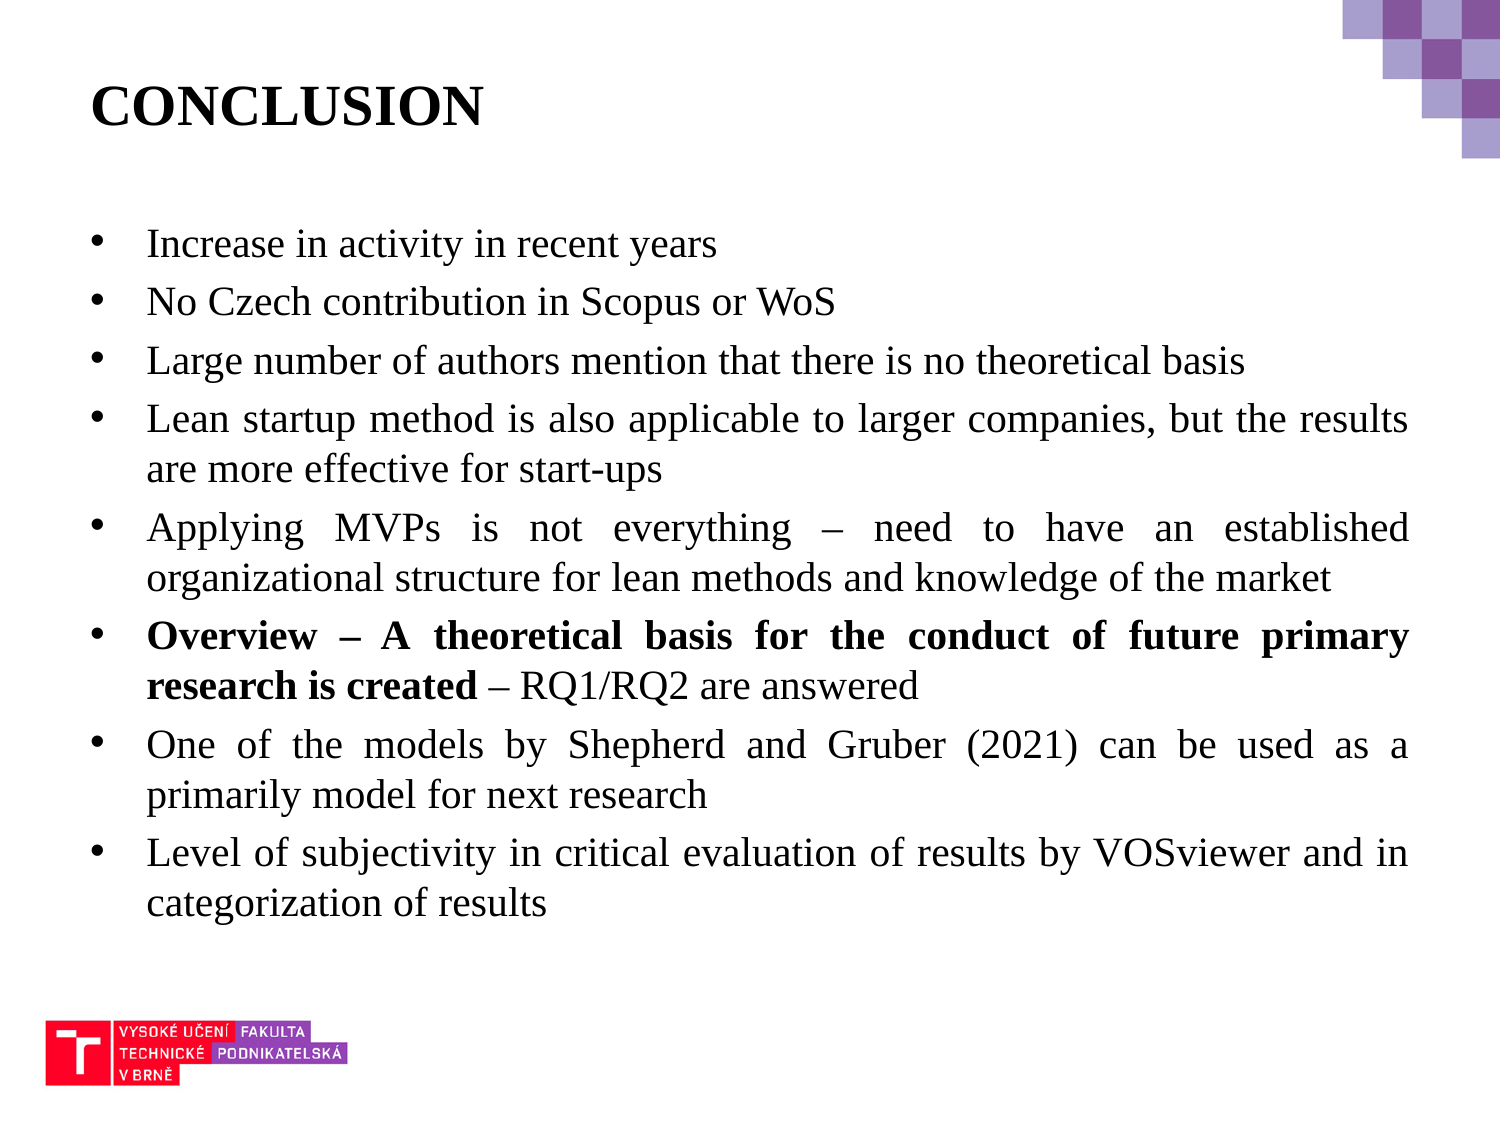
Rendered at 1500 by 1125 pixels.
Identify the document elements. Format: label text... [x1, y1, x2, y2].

picture [0, 0, 1500, 1125]
title CONCLUSION [75, 30, 1388, 173]
list Increase in activity in recent years No Czech contribution in Scopus or WoS Large number of authors mention that there is no theoretical basis Lean startup method is also applicable to larger companies, but the results are more effective for start-ups Applying MVPs is not everything – need to have an established organizational structure for lean methods and knowledge of the market Overview – A theoretical basis for the conduct of future primary research is created – RQ1/RQ2 are answered One of the models by Shepherd and Gruber (2021) can be used as a primarily model for next research Level of subjectivity in critical evaluation of results by VOSviewer and in categorization of results [75, 208, 1425, 1024]
